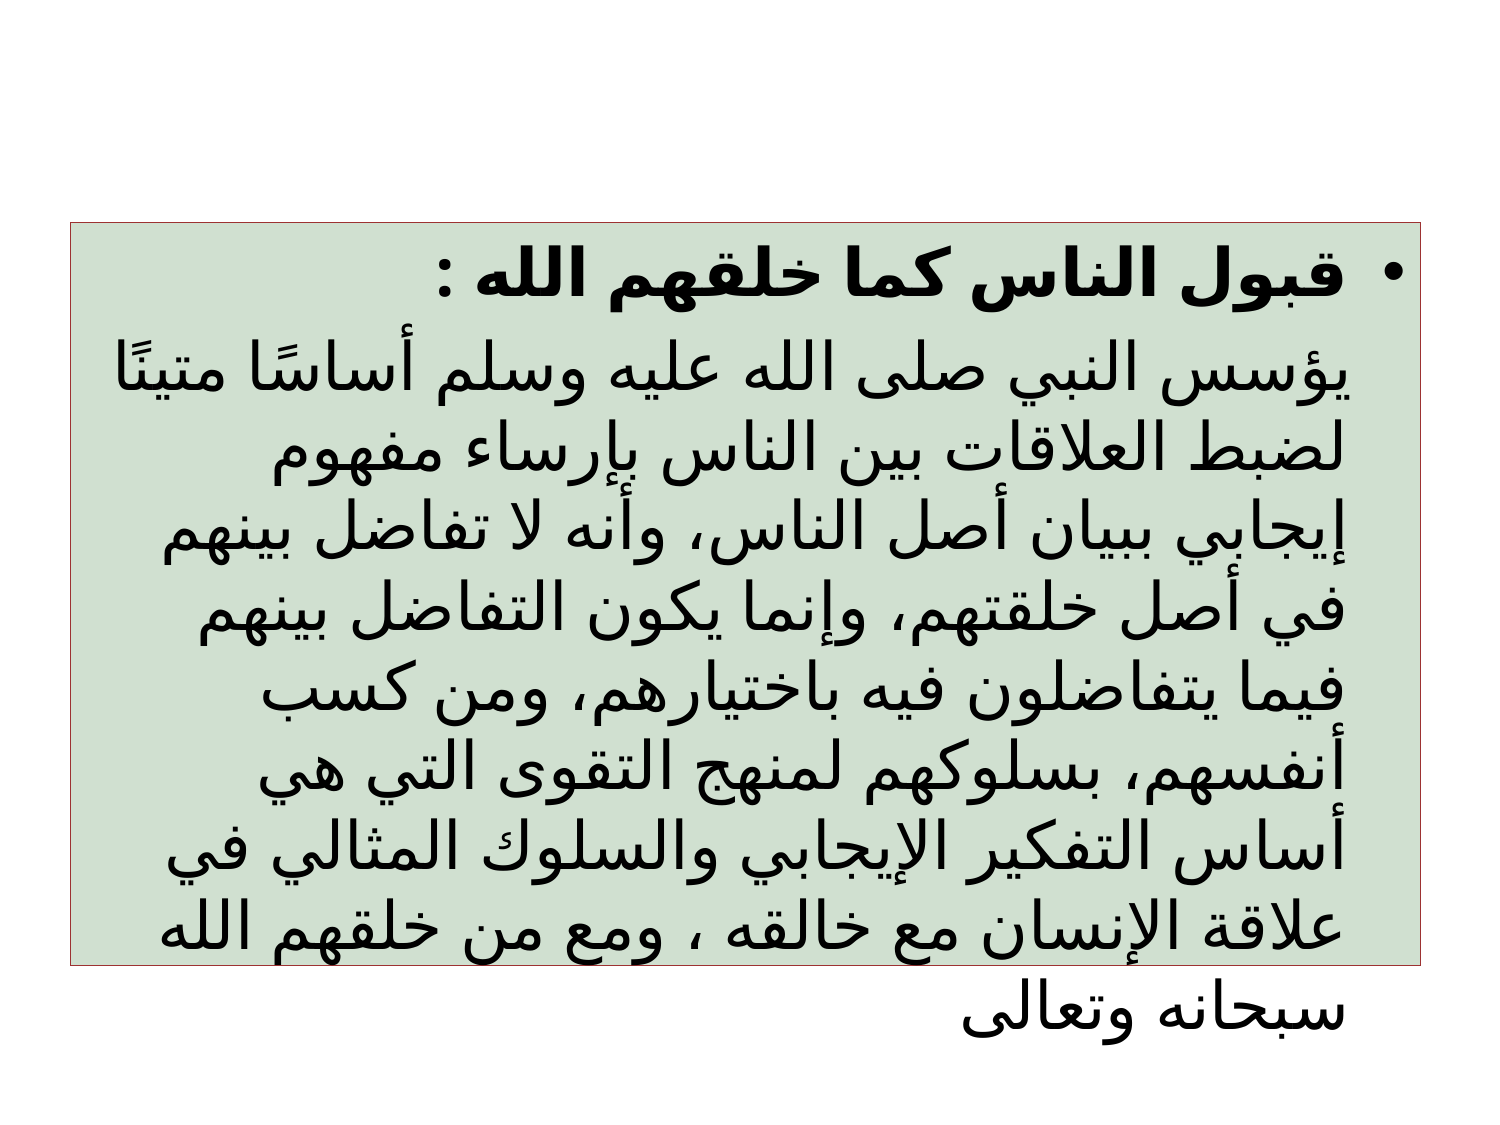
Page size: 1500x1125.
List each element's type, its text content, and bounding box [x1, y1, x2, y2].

list قبول الناس كما خلقهم الله : يؤسس النبي صلى الله عليه وسلم أساسًا متينًا لضبط العلاقات بين الناس بإرساء مفهوم إيجابي ببيان أصل الناس، وأنه لا تفاضل بينهم في أصل خلقتهم، وإنما يكون التفاضل بينهم فيما يتفاضلون فيه باختيارهم، ومن كسب أنفسهم، بسلوكهم لمنهج التقوى التي هي أساس التفكير الإيجابي والسلوك المثالي في علاقة الإنسان مع خالقه ، ومع من خلقهم الله سبحانه وتعالى [70, 222, 1421, 966]
